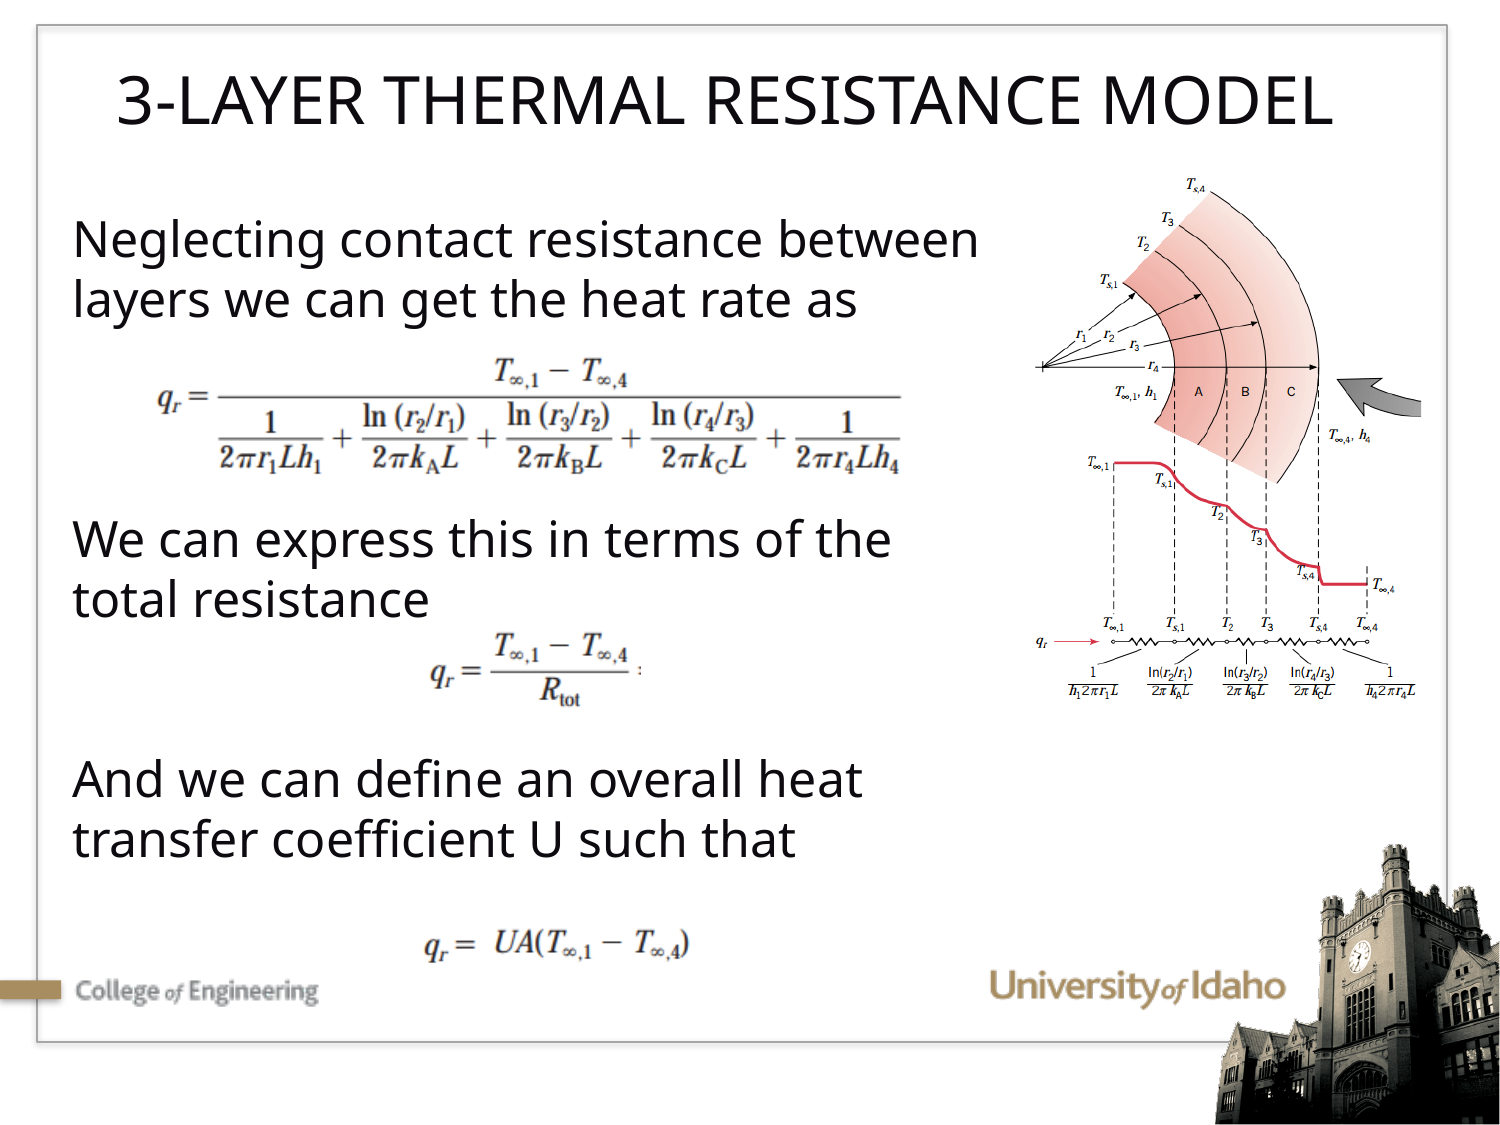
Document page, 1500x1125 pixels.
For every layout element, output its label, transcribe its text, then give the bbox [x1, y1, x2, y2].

picture [984, 843, 1500, 1125]
picture [999, 145, 1422, 709]
picture [148, 337, 916, 482]
picture [71, 882, 699, 1009]
text_box Neglecting contact resistance between layers we can get the heat rate as We can express this in terms of the total resistance And we can define an overall heat transfer coefficient U such that [57, 199, 1025, 935]
text_box 3-LAYER THERMAL RESISTANCE MODEL [102, 50, 1350, 145]
picture [413, 618, 641, 719]
